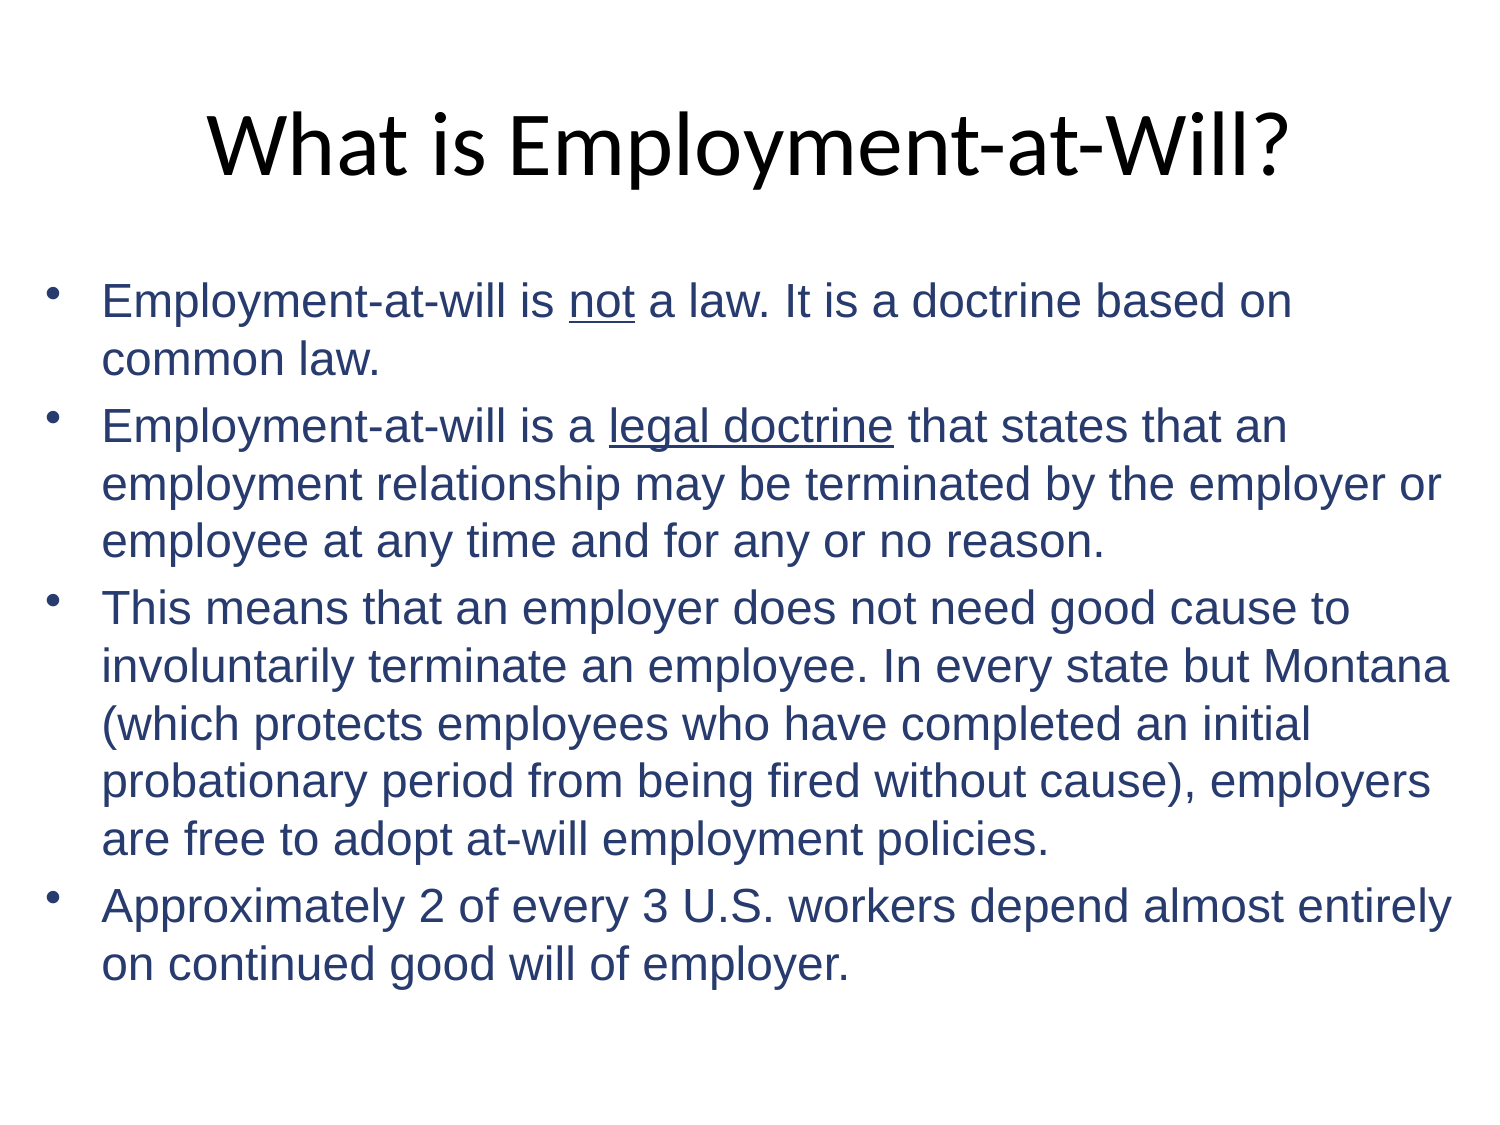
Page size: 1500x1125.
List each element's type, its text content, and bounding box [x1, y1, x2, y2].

list Employment-at-will is not a law. It is a doctrine based on common law. Employment-at-will is a legal doctrine that states that an employment relationship may be terminated by the employer or employee at any time and for any or no reason. This means that an employer does not need good cause to involuntarily terminate an employee. In every state but Montana (which protects employees who have completed an initial probationary period from being fired without cause), employers are free to adopt at-will employment policies. Approximately 2 of every 3 U.S. workers depend almost entirely on continued good will of employer. [30, 262, 1470, 1075]
title What is Employment-at-Will? [75, 45, 1425, 233]
